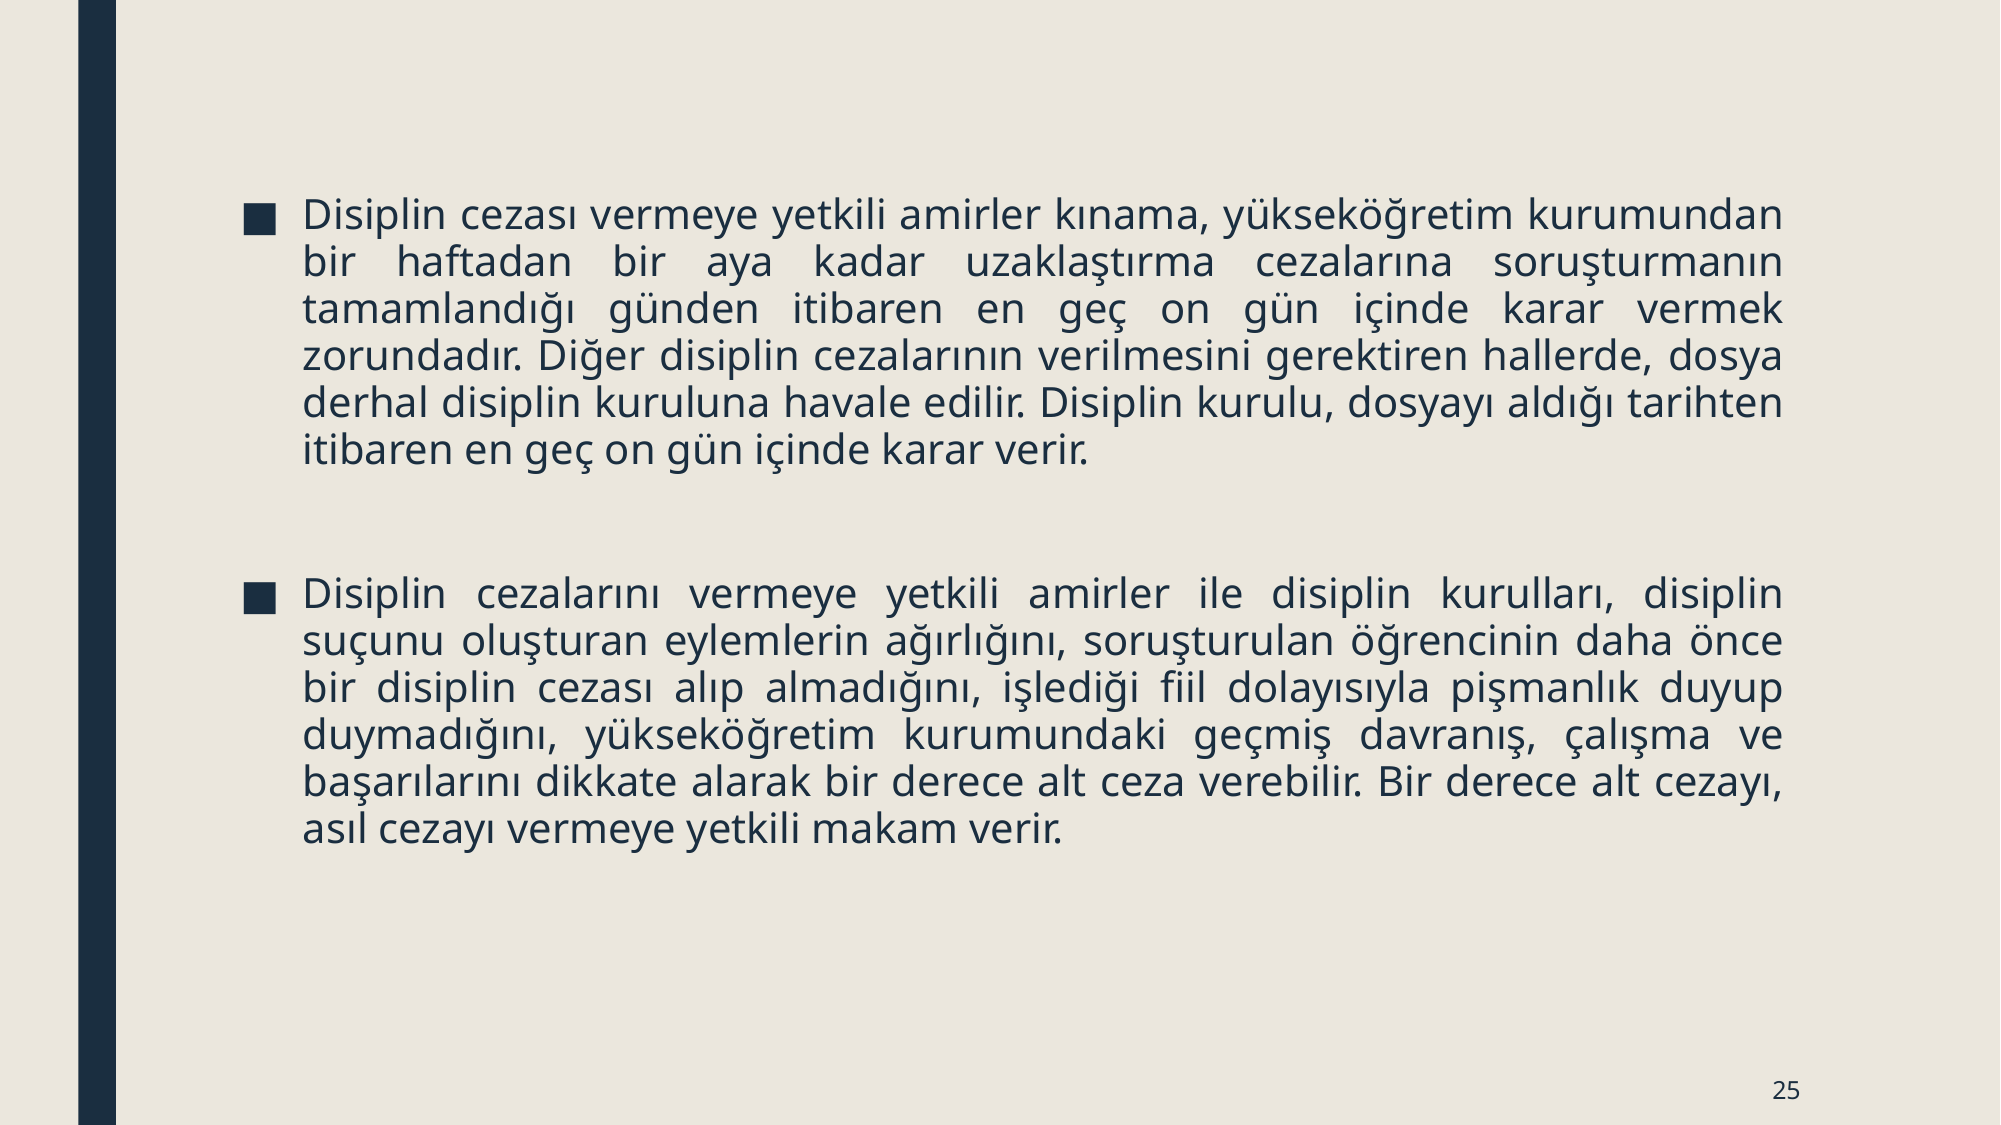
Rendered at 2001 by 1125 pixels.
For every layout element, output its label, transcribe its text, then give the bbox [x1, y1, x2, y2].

list Disiplin cezası vermeye yetkili amirler kınama, yükseköğretim kurumundan bir haftadan bir aya kadar uzaklaştırma cezalarına soruşturmanın tamamlandığı günden itibaren en geç on gün içinde karar vermek zorundadır. Diğer disiplin cezalarının verilmesini gerektiren hallerde, dosya derhal disiplin kuruluna havale edilir. Disiplin kurulu, dosyayı aldığı tarihten itibaren en geç on gün içinde karar verir. Disiplin cezalarını vermeye yetkili amirler ile disiplin kurulları, disiplin suçunu oluşturan eylemlerin ağırlığını, soruşturulan öğrencinin daha önce bir disiplin cezası alıp almadığını, işlediği fiil dolayısıyla pişmanlık duyup duymadığını, yükseköğretim kurumundaki geçmiş davranış, çalışma ve başarılarını dikkate alarak bir derece alt ceza verebilir. Bir derece alt cezayı, asıl cezayı vermeye yetkili makam verir. [225, 184, 1800, 963]
slide_number 25 [1553, 1058, 1816, 1125]
